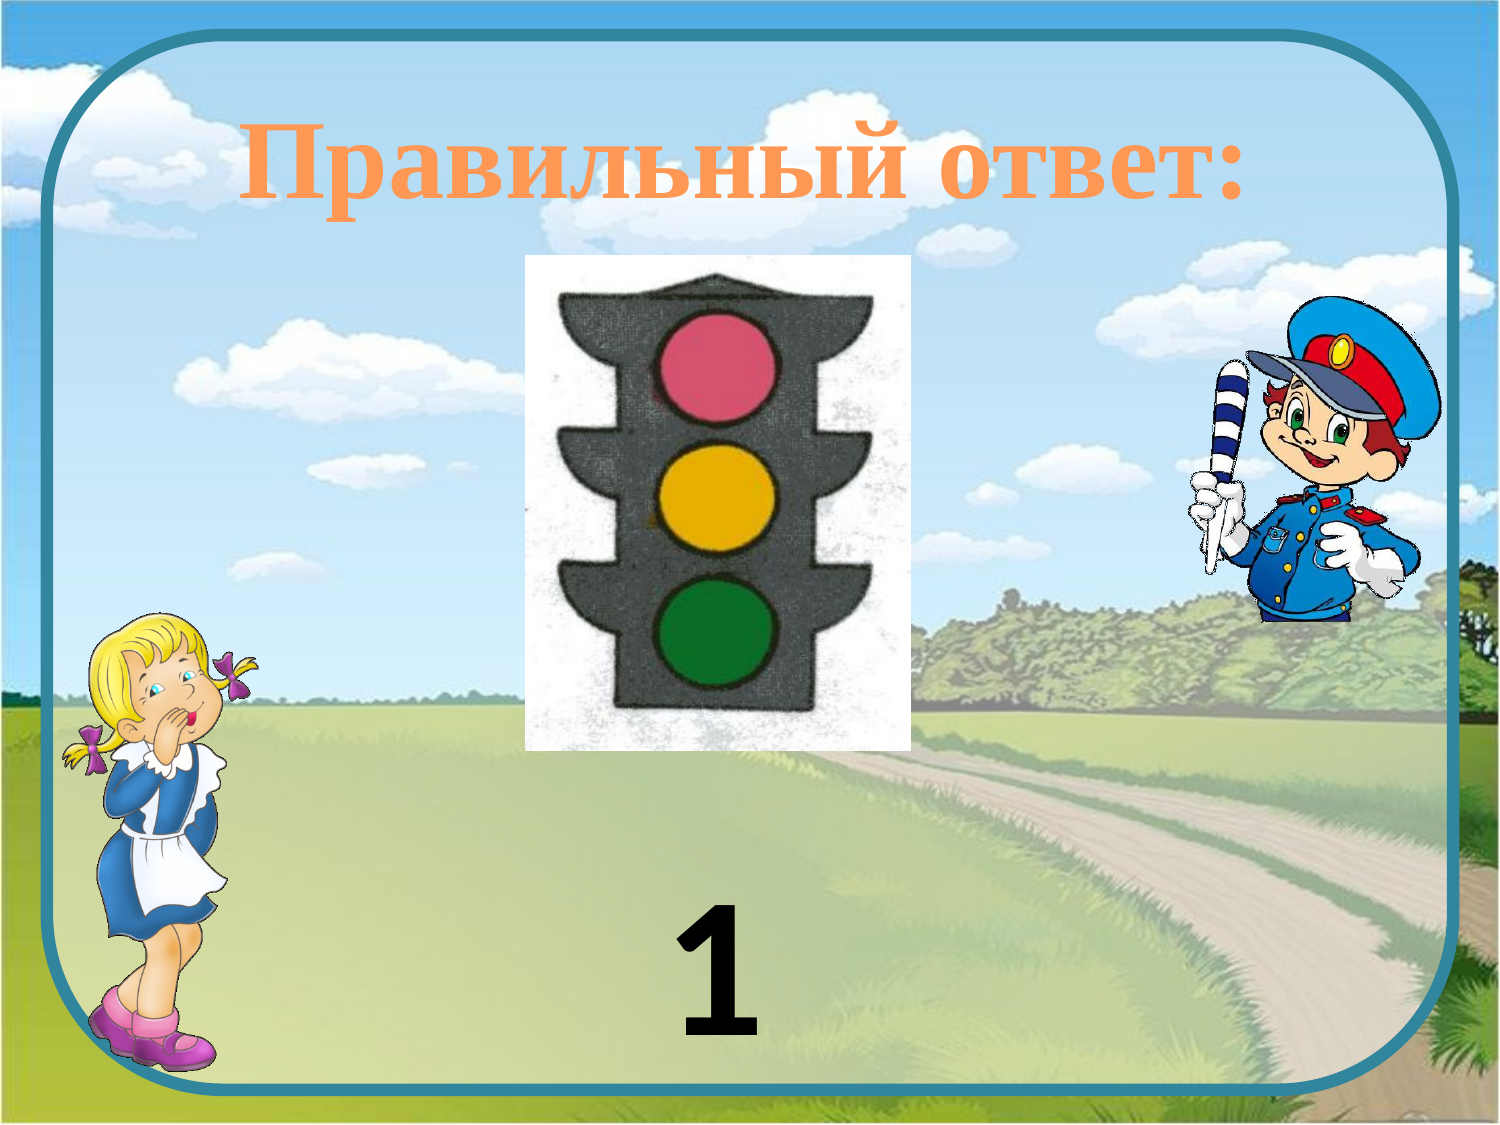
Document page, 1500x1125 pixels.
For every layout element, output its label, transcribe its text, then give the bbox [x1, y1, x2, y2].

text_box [525, 255, 911, 1066]
picture [0, 0, 1500, 1125]
text_box Правильный ответ: [223, 78, 1267, 229]
